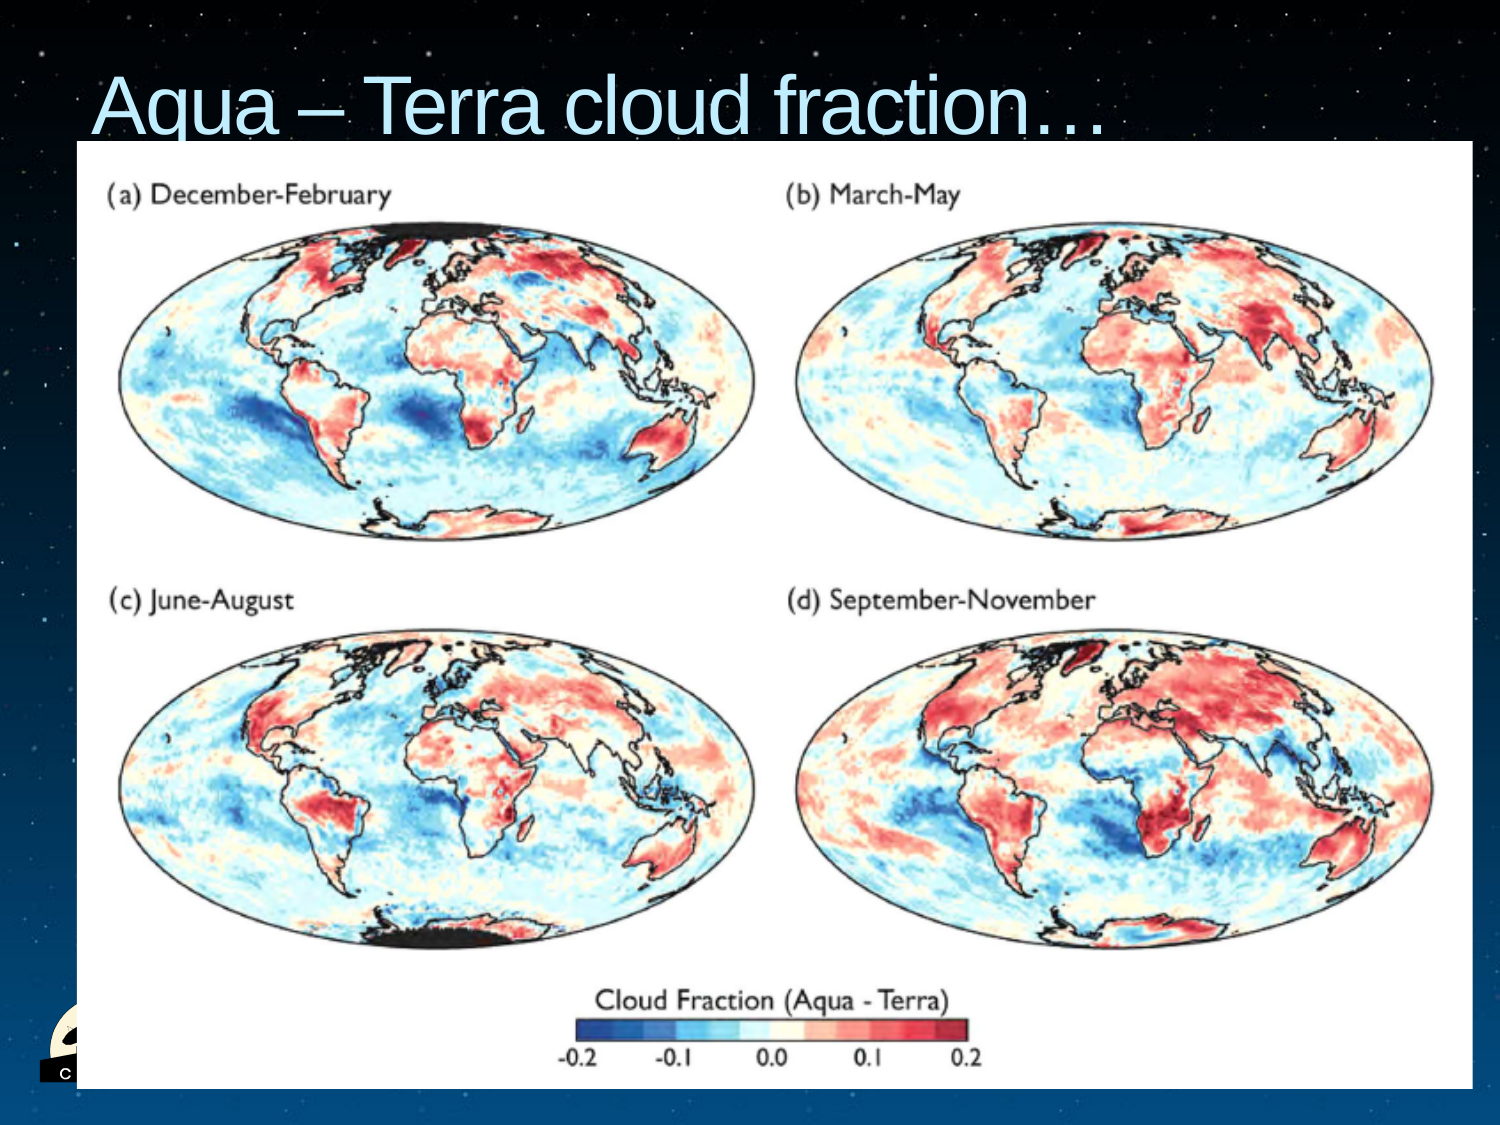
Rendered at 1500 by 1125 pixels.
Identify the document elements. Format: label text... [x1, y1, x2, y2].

title Aqua – Terra cloud fraction… [76, 43, 1352, 132]
picture [0, 0, 1500, 1125]
